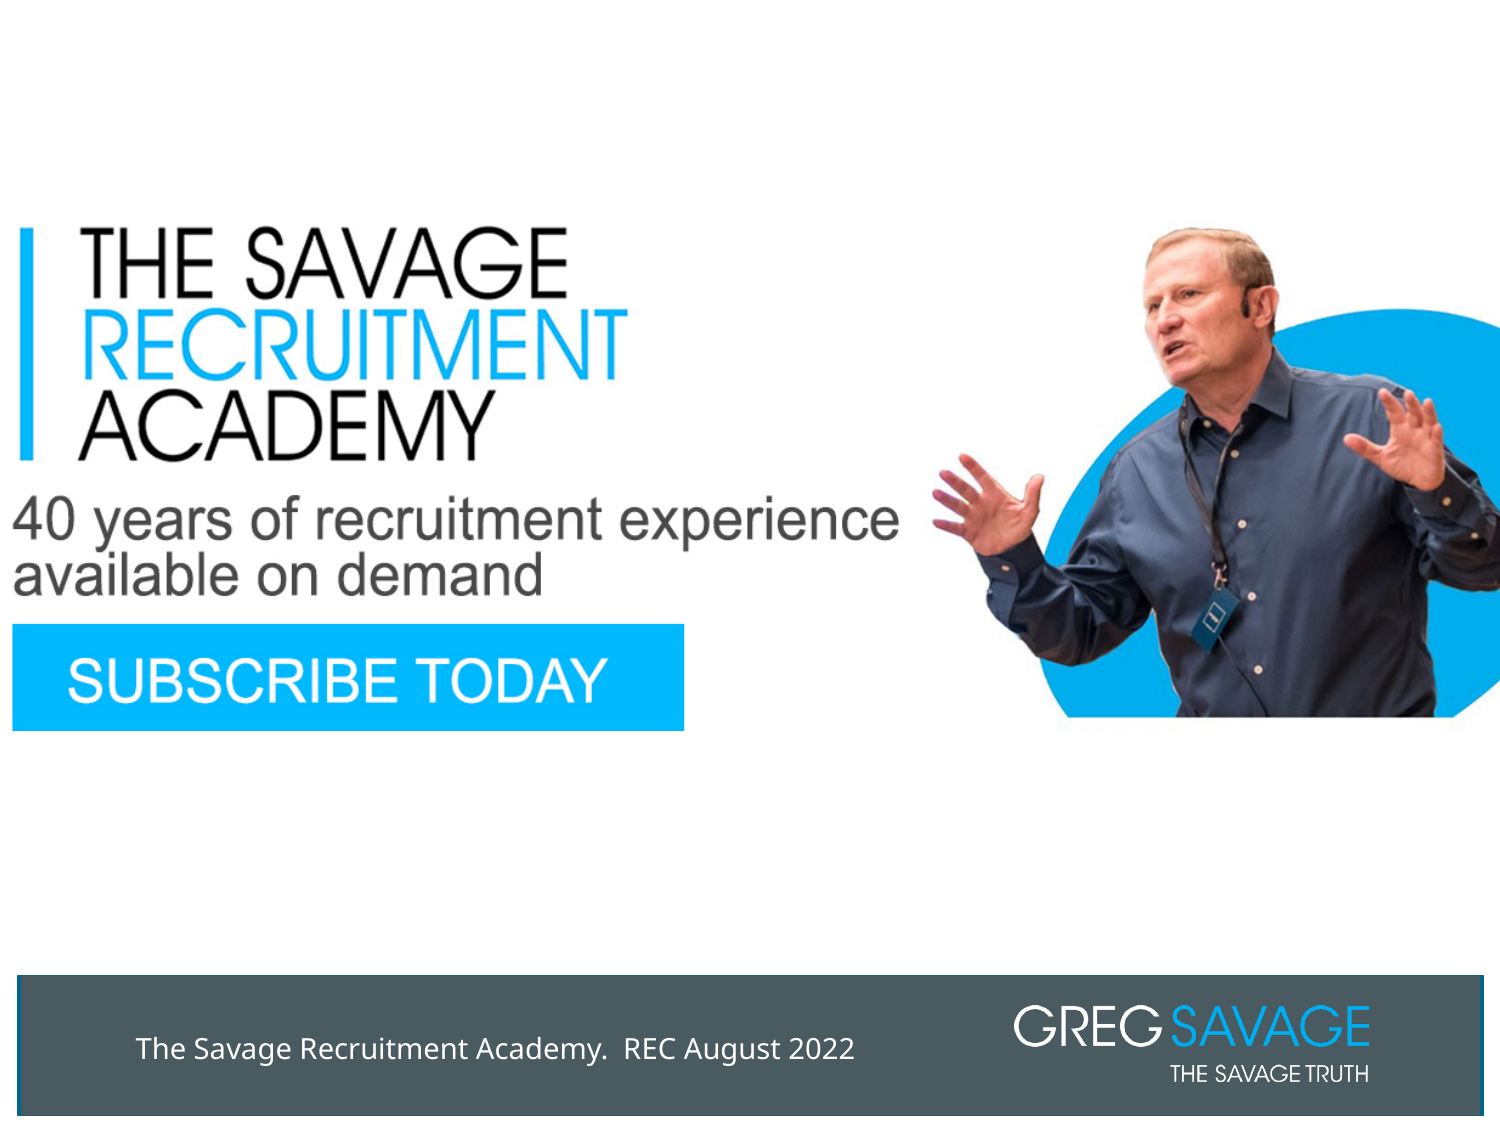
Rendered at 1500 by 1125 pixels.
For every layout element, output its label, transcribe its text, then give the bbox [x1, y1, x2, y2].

picture [69, 658, 102, 704]
picture [269, 659, 306, 702]
picture [312, 658, 318, 702]
picture [188, 658, 221, 704]
picture [452, 658, 492, 704]
picture [571, 659, 607, 702]
picture [328, 659, 358, 702]
picture [22, 975, 1479, 1116]
picture [0, 184, 1500, 732]
picture [366, 658, 397, 702]
footer The Savage Recruitment Academy. REC August 2022 [135, 1017, 939, 1070]
picture [109, 659, 142, 704]
picture [416, 659, 449, 702]
picture [499, 659, 533, 702]
picture [227, 658, 263, 704]
picture [150, 659, 182, 702]
picture [536, 659, 574, 702]
